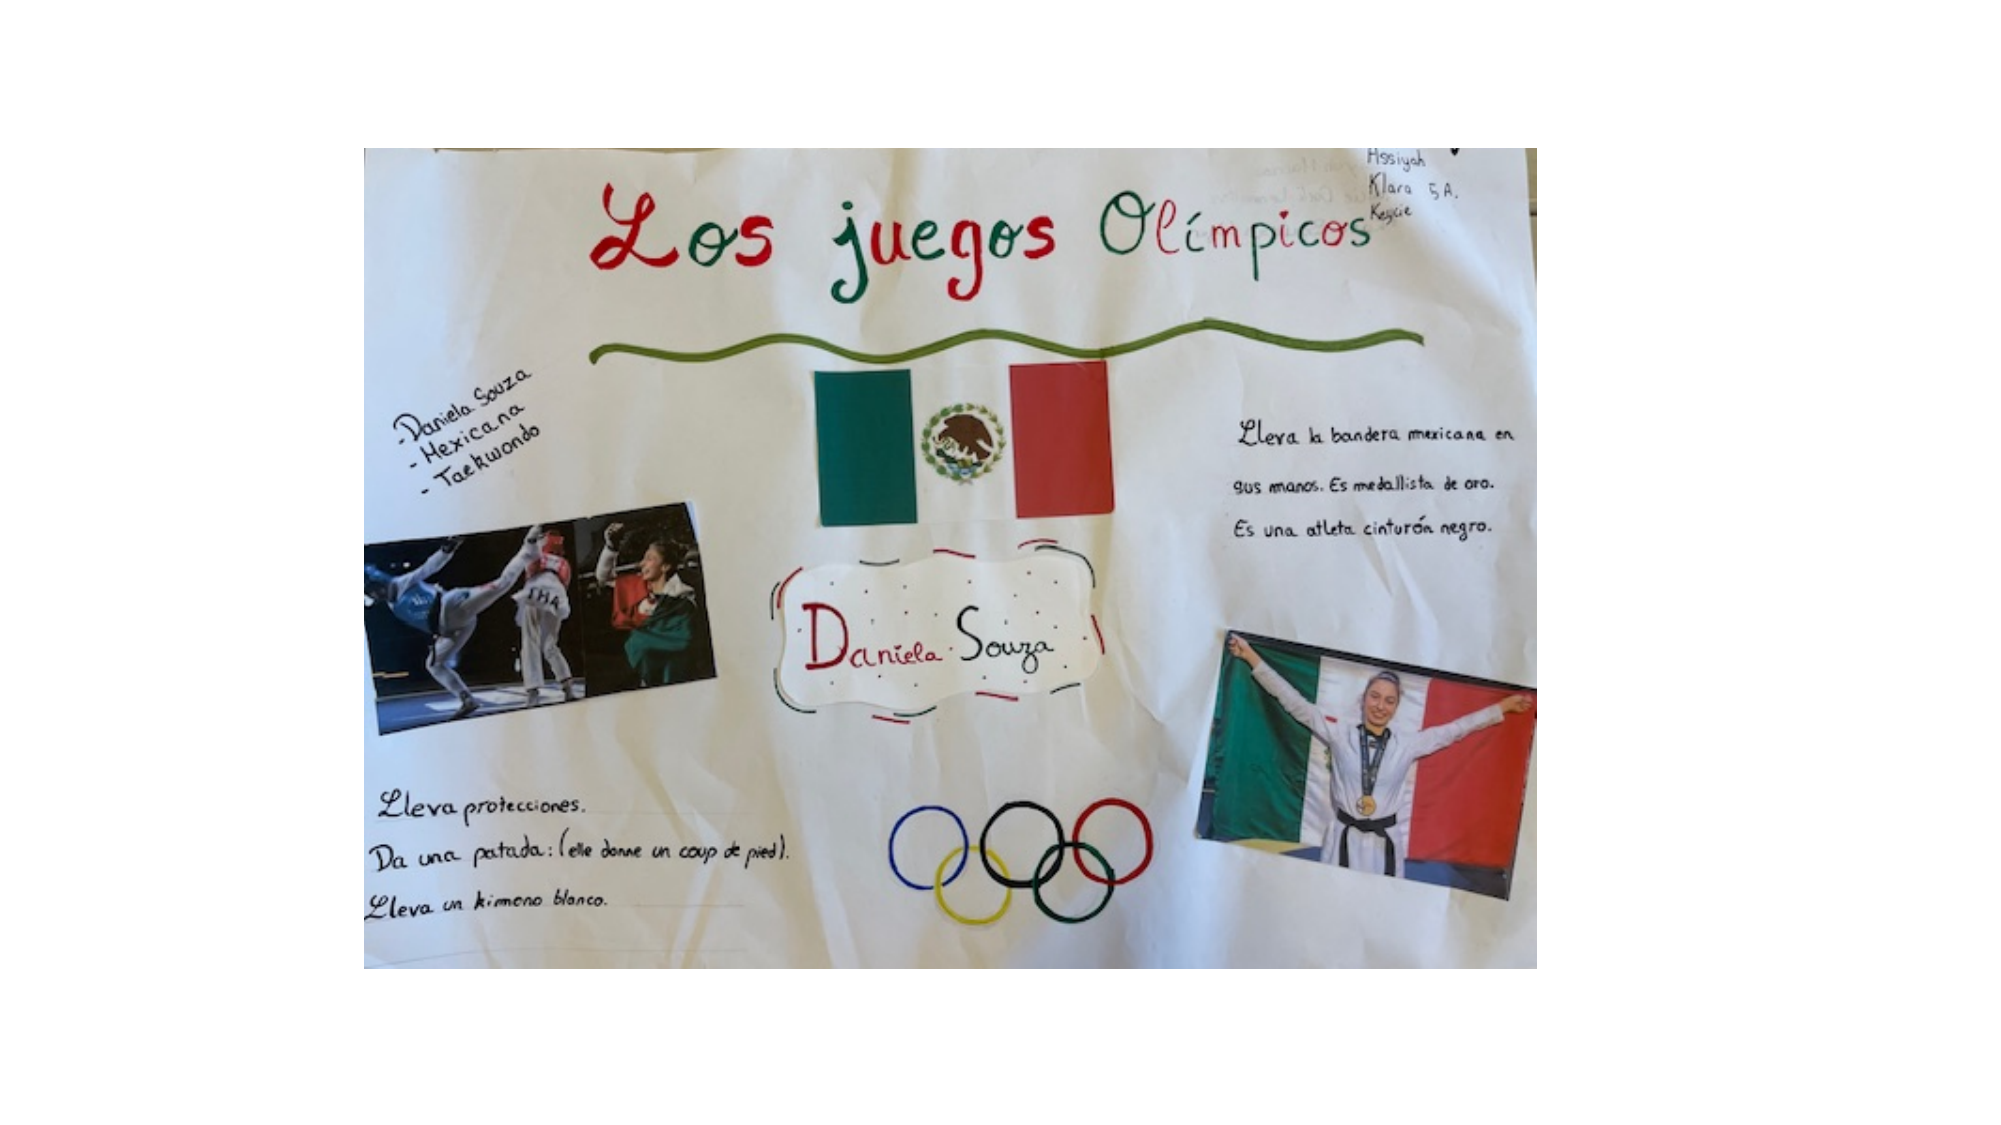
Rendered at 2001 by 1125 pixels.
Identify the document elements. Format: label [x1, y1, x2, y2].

picture [364, 148, 1537, 970]
